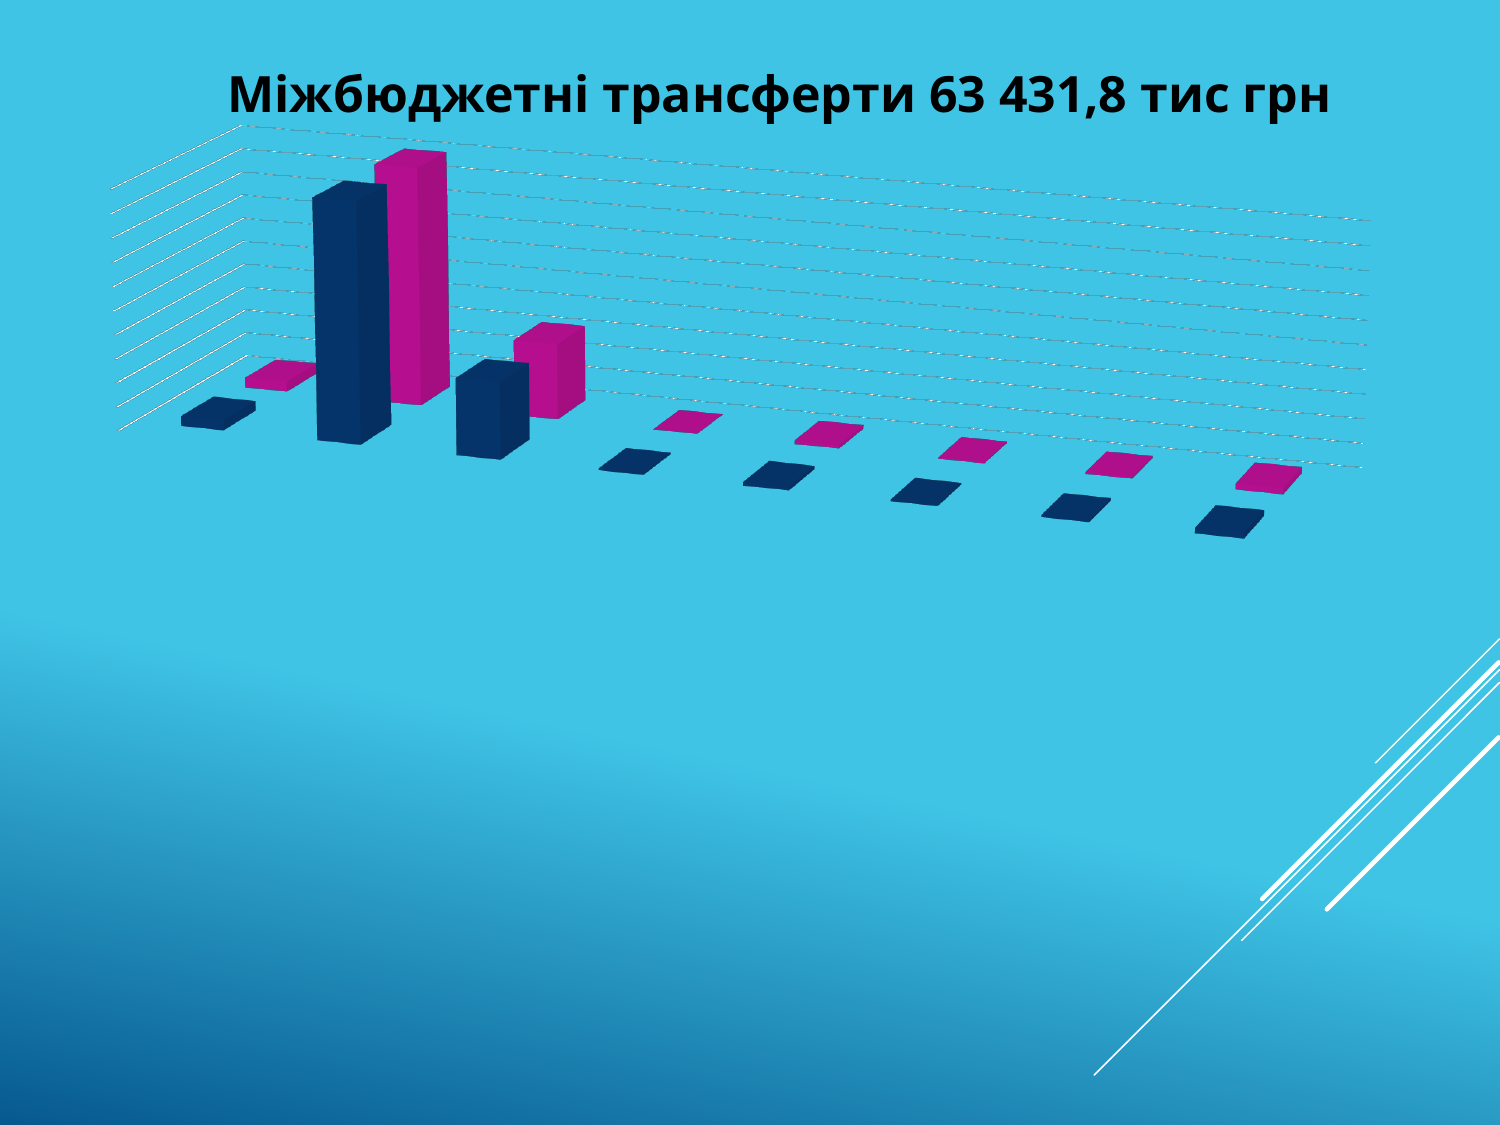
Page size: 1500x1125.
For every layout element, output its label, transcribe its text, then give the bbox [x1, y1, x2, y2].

text_box Міжбюджетні трансферти 63 431,8 тис грн [147, 54, 1412, 125]
chart [5, 125, 1483, 1125]
